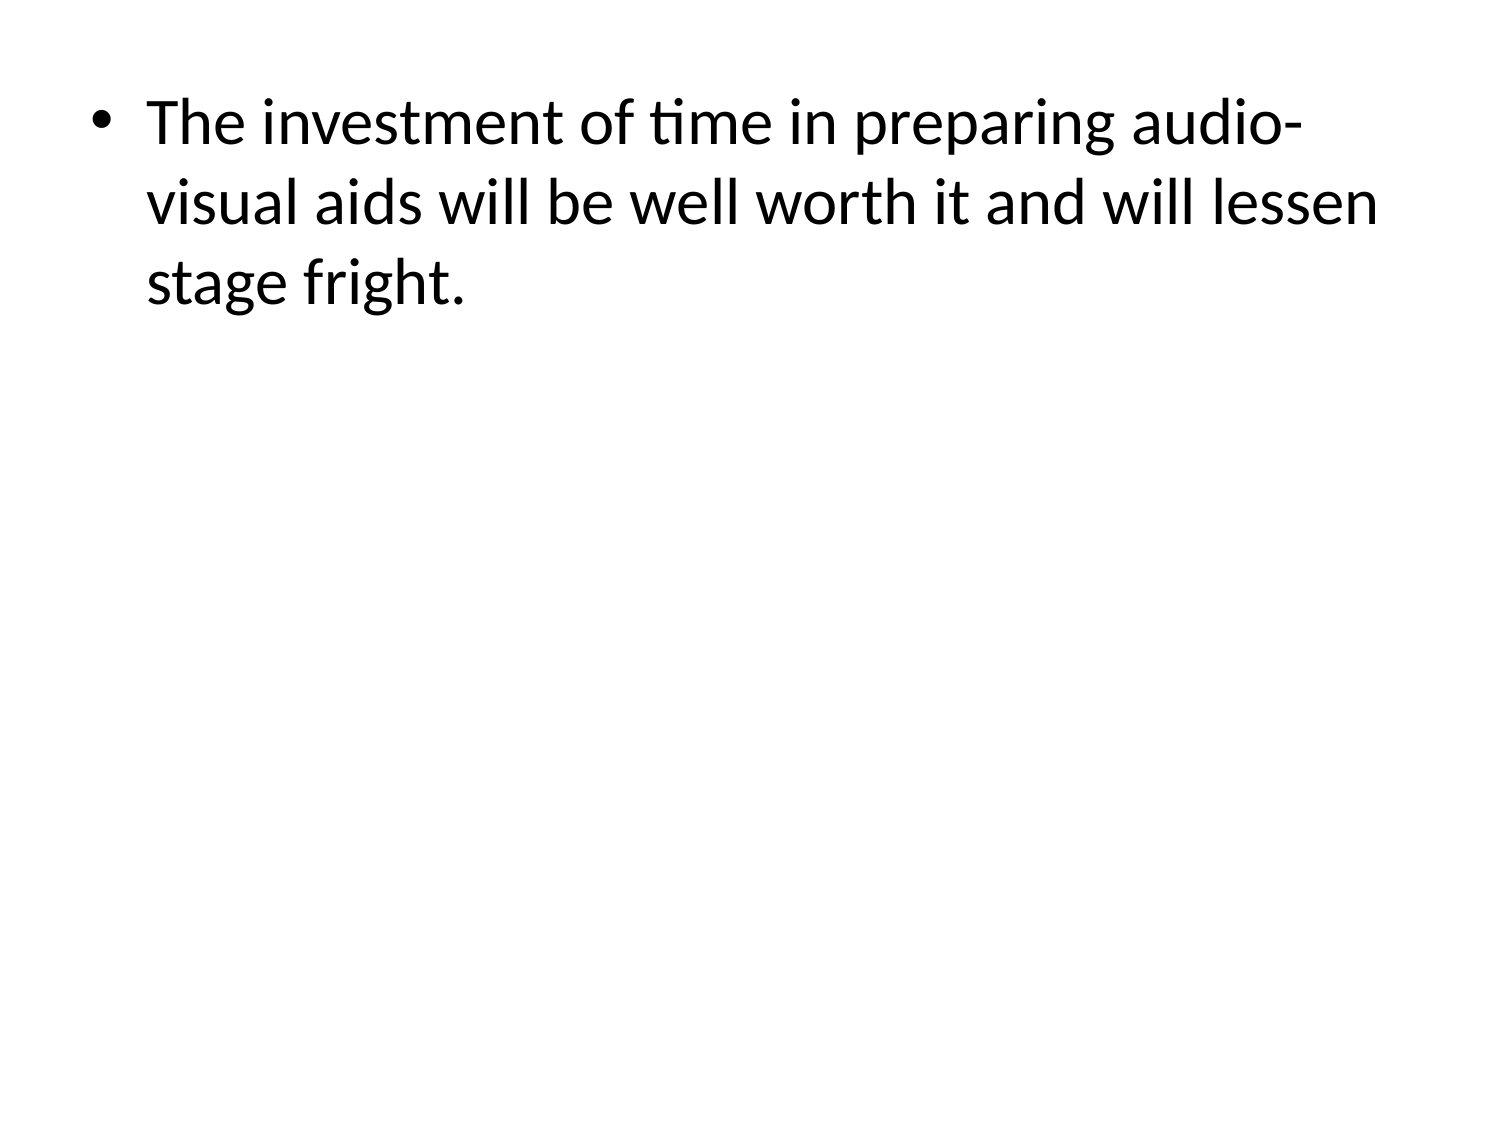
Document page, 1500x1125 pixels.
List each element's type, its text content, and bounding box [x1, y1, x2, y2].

list The investment of time in preparing audio-visual aids will be well worth it and will lessen stage fright. [75, 70, 1425, 1005]
